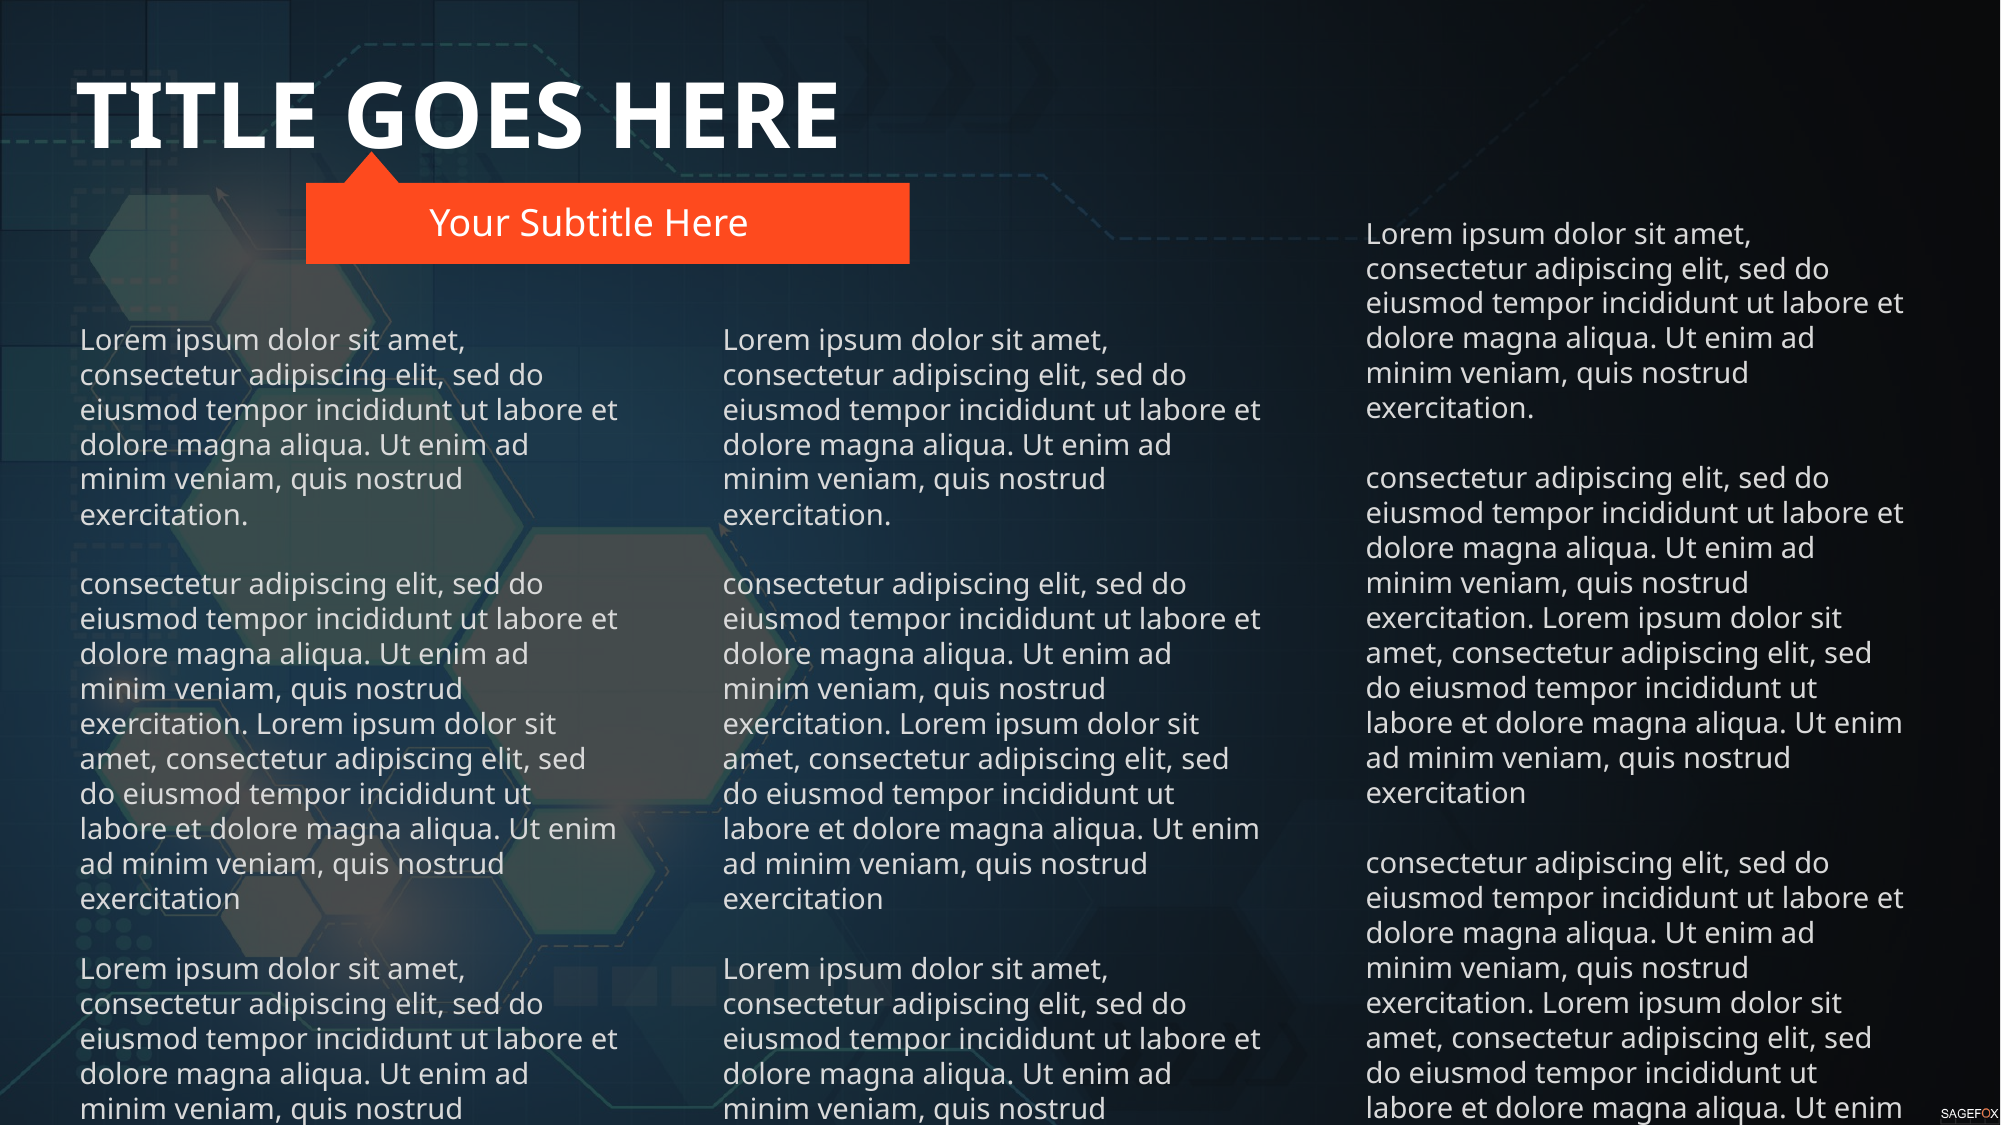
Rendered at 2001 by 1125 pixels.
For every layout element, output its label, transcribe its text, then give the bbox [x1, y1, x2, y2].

text_box Lorem ipsum dolor sit amet, consectetur adipiscing elit, sed do eiusmod tempor incididunt ut labore et dolore magna aliqua. Ut enim ad minim veniam, quis nostrud exercitation. consectetur adipiscing elit, sed do eiusmod tempor incididunt ut labore et dolore magna aliqua. Ut enim ad minim veniam, quis nostrud exercitation. Lorem ipsum dolor sit amet, consectetur adipiscing elit, sed do eiusmod tempor incididunt ut labore et dolore magna aliqua. Ut enim ad minim veniam, quis nostrud exercitation Lorem ipsum dolor sit amet, consectetur adipiscing elit, sed do eiusmod tempor incididunt ut labore et dolore magna aliqua. Ut enim ad minim veniam, quis nostrud exercitation. [64, 313, 635, 1125]
text_box Lorem ipsum dolor sit amet, consectetur adipiscing elit, sed do eiusmod tempor incididunt ut labore et dolore magna aliqua. Ut enim ad minim veniam, quis nostrud exercitation. consectetur adipiscing elit, sed do eiusmod tempor incididunt ut labore et dolore magna aliqua. Ut enim ad minim veniam, quis nostrud exercitation. Lorem ipsum dolor sit amet, consectetur adipiscing elit, sed do eiusmod tempor incididunt ut labore et dolore magna aliqua. Ut enim ad minim veniam, quis nostrud exercitation Lorem ipsum dolor sit amet, consectetur adipiscing elit, sed do eiusmod tempor incididunt ut labore et dolore magna aliqua. Ut enim ad minim veniam, quis nostrud exercitation [707, 313, 1278, 1125]
text_box TITLE GOES HERE [60, 49, 965, 175]
picture [1940, 0, 2001, 1125]
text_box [306, 151, 910, 264]
text_box Lorem ipsum dolor sit amet, consectetur adipiscing elit, sed do eiusmod tempor incididunt ut labore et dolore magna aliqua. Ut enim ad minim veniam, quis nostrud exercitation. consectetur adipiscing elit, sed do eiusmod tempor incididunt ut labore et dolore magna aliqua. Ut enim ad minim veniam, quis nostrud exercitation. Lorem ipsum dolor sit amet, consectetur adipiscing elit, sed do eiusmod tempor incididunt ut labore et dolore magna aliqua. Ut enim ad minim veniam, quis nostrud exercitation consectetur adipiscing elit, sed do eiusmod tempor incididunt ut labore et dolore magna aliqua. Ut enim ad minim veniam, quis nostrud exercitation. Lorem ipsum dolor sit amet, consectetur adipiscing elit, sed do eiusmod tempor incididunt ut labore et dolore magna aliqua. Ut enim ad minim veniam, quis nostrud exercitation [1350, 207, 1921, 1125]
